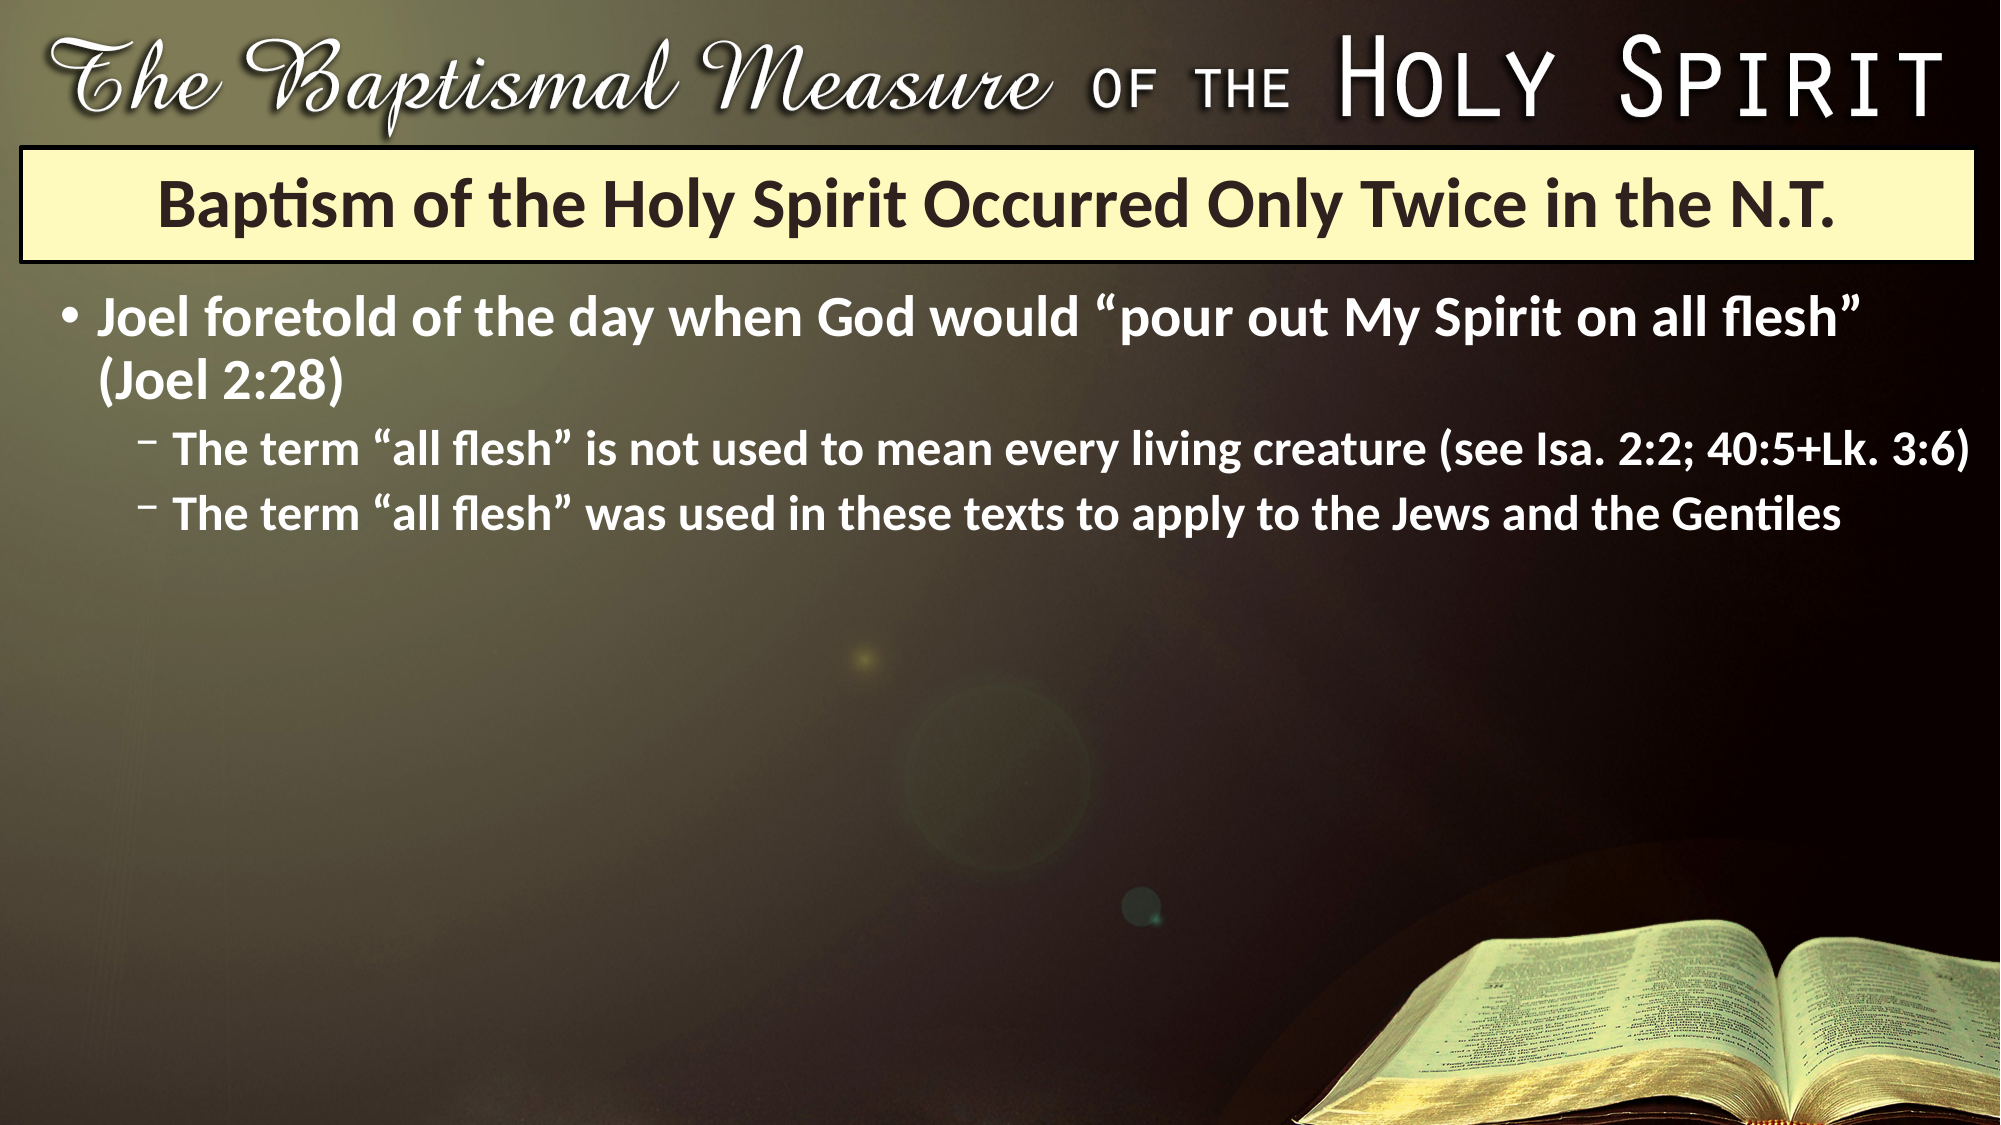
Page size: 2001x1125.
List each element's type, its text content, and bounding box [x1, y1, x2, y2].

title Baptism of the Holy Spirit Occurred Only Twice in the N.T. [19, 145, 1978, 264]
picture [0, 0, 2000, 1125]
list Joel foretold of the day when God would “pour out My Spirit on all flesh” (Joel 2:28) The term “all flesh” is not used to mean every living creature (see Isa. 2:2; 40:5+Lk. 3:6) The term “all flesh” was used in these texts to apply to the Jews and the Gentiles [44, 278, 2000, 1099]
